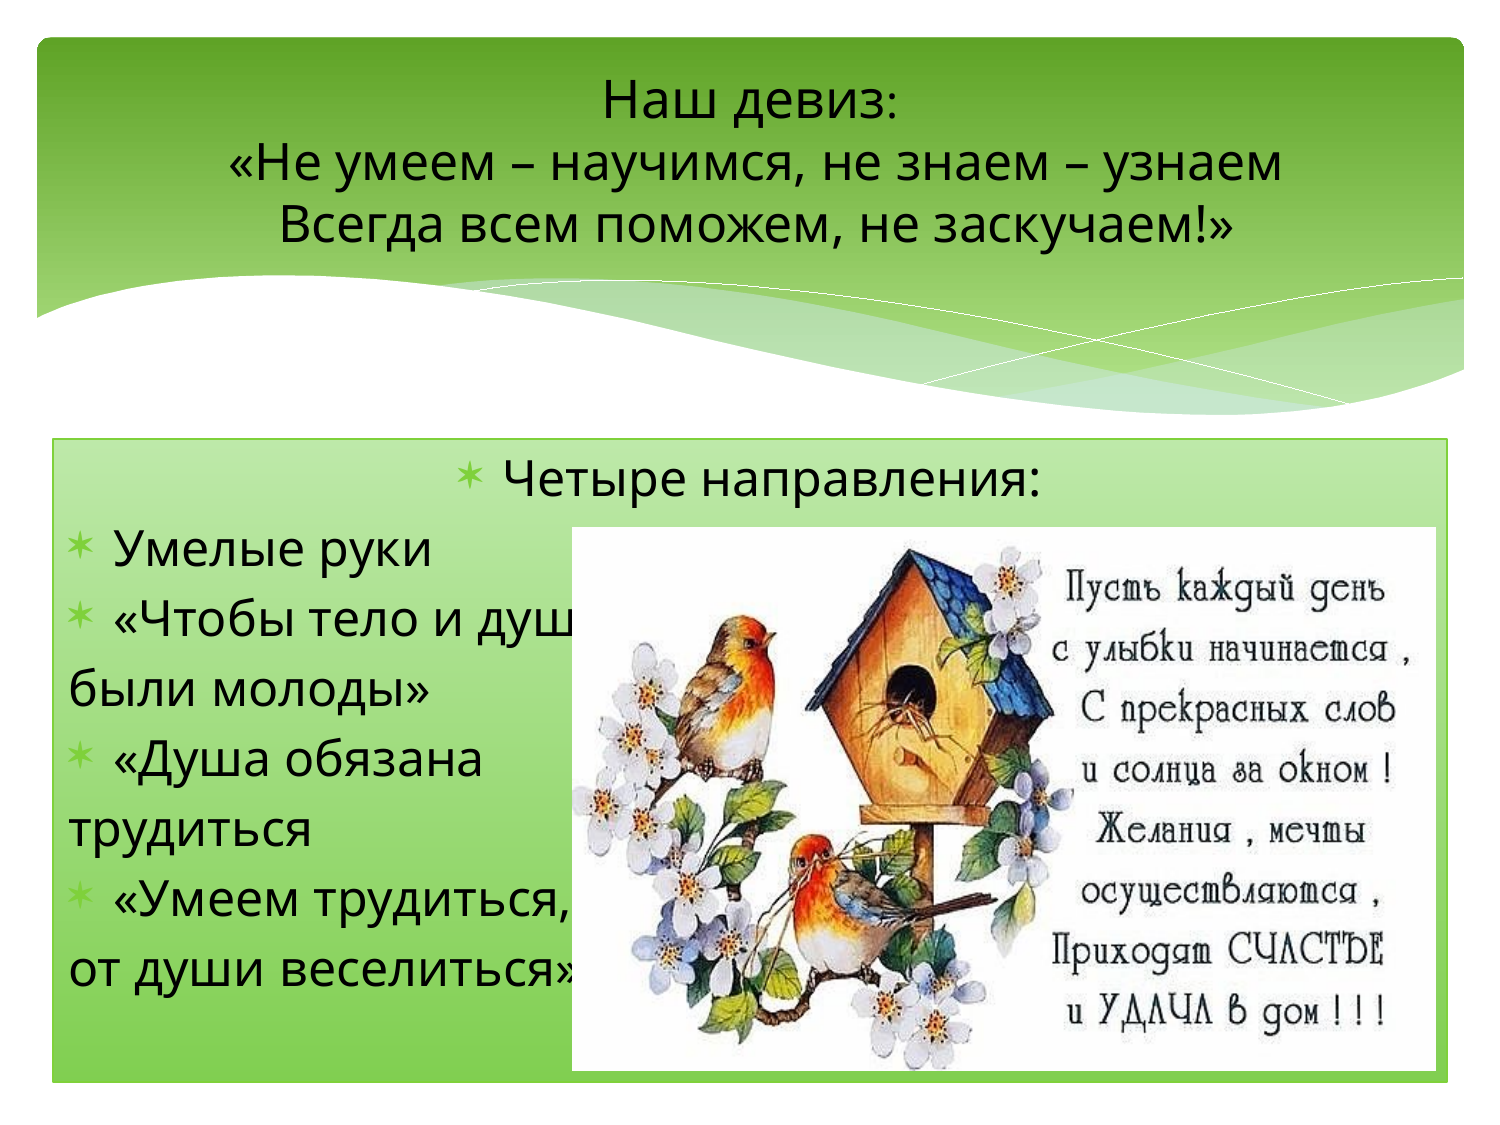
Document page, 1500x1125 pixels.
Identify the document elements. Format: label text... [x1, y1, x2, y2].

title Наш девиз: «Не умеем – научимся, не знаем – узнаем Всегда всем поможем, не заскучаем!» [75, 55, 1425, 327]
list Четыре направления: Умелые руки «Чтобы тело и душа были молоды» «Душа обязана трудиться «Умеем трудиться, от души веселиться» [52, 438, 1448, 1083]
picture [572, 526, 1436, 1071]
